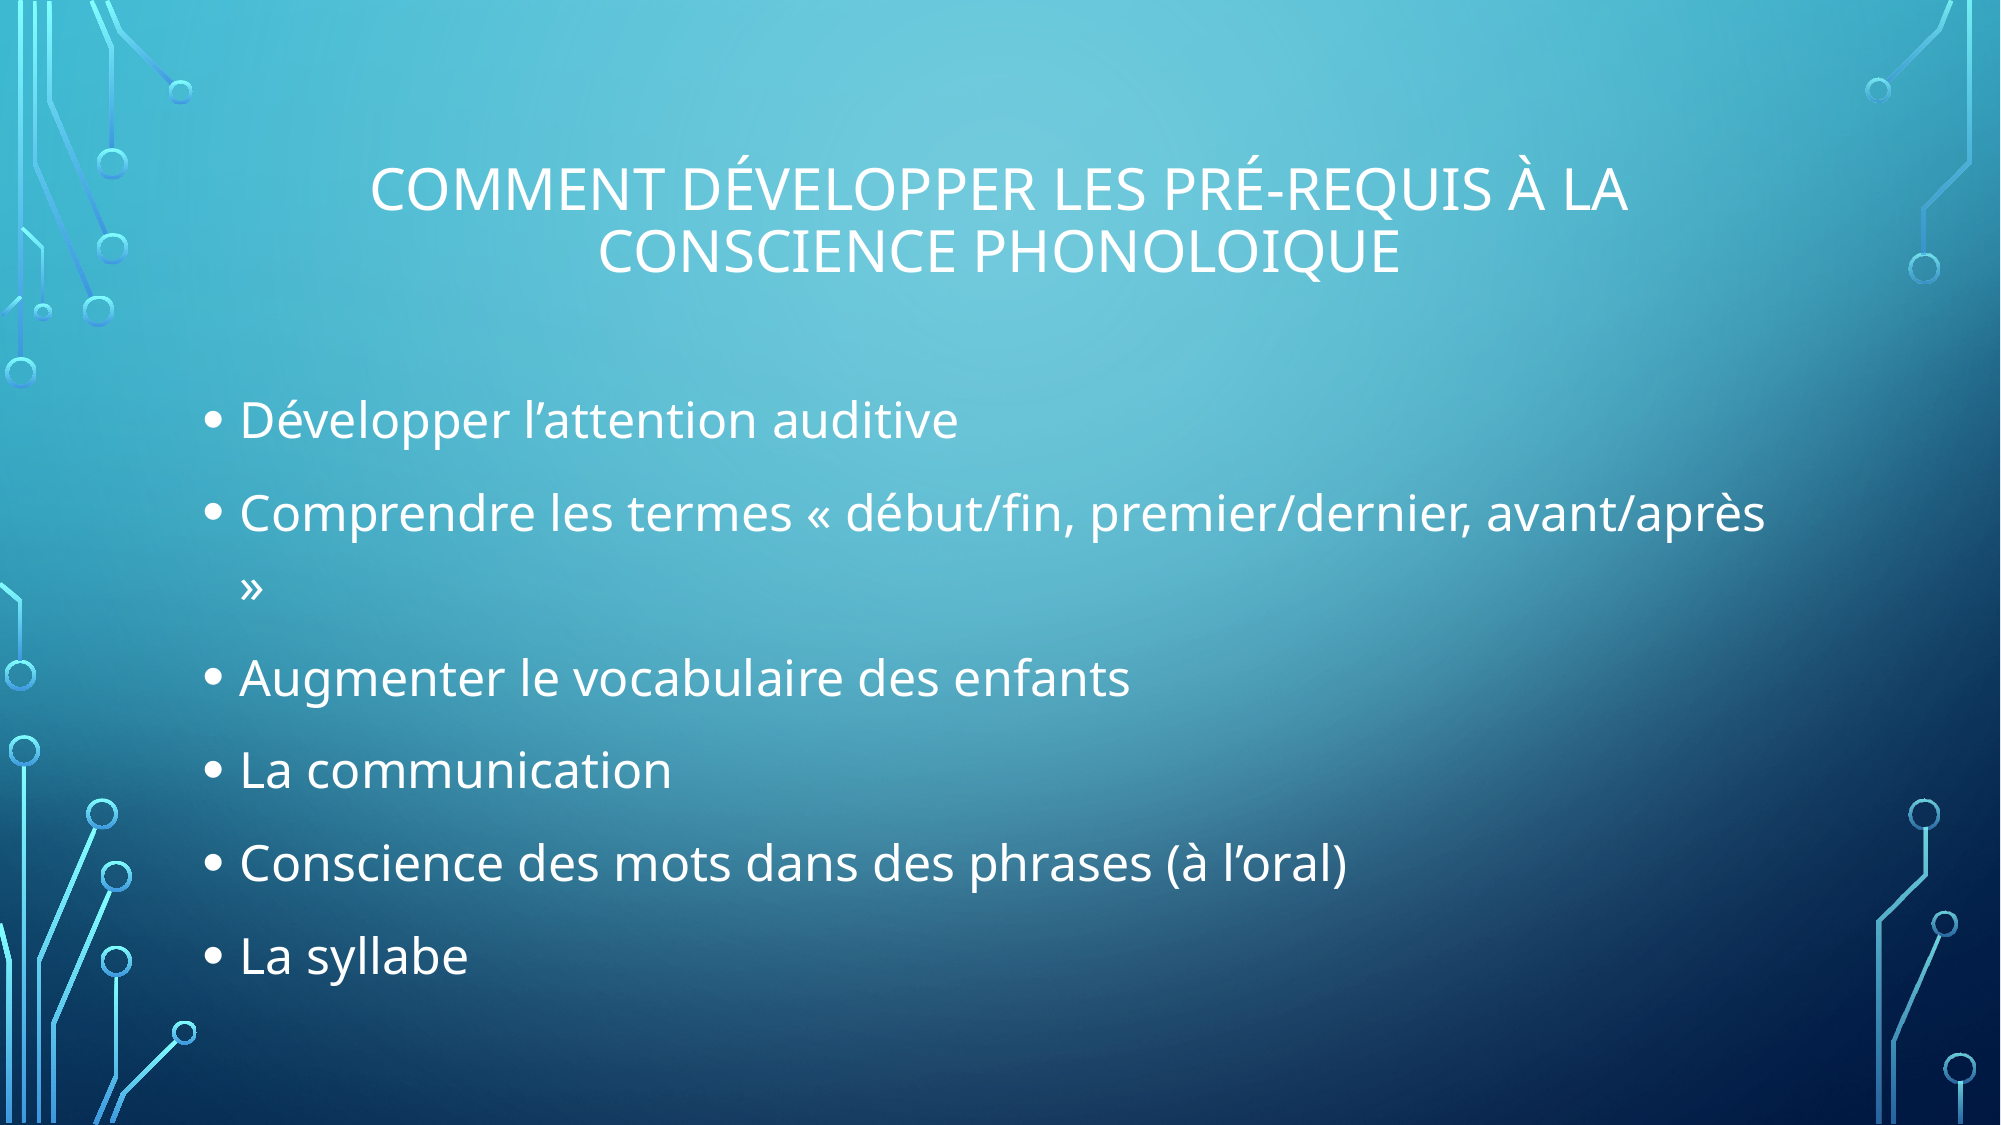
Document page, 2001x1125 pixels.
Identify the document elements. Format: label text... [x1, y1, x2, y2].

list Développer l’attention auditive Comprendre les termes « début/fin, premier/dernier, avant/après » Augmenter le vocabulaire des enfants La communication Conscience des mots dans des phrases (à l’oral) La syllabe [187, 369, 1813, 1068]
title Comment développer les pré-requis à la conscience phonoloique [187, 101, 1813, 344]
